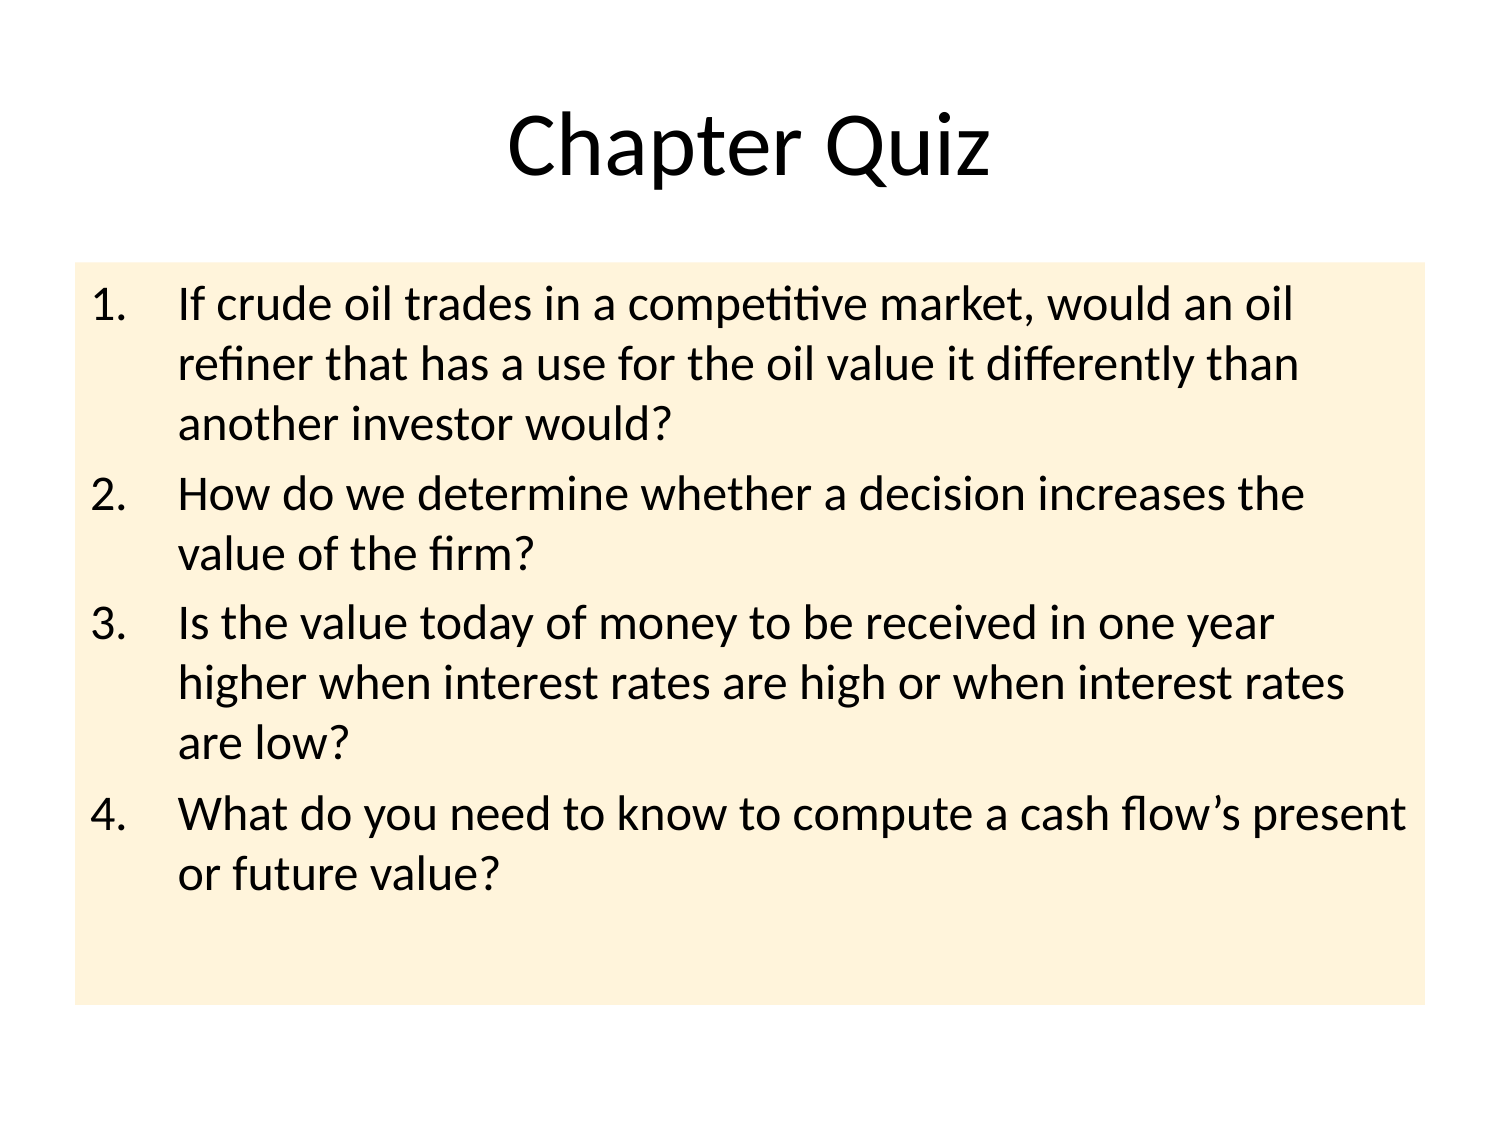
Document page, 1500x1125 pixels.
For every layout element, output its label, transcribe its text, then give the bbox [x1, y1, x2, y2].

title Chapter Quiz [74, 44, 1426, 233]
list If crude oil trades in a competitive market, would an oil refiner that has a use for the oil value it differently than another investor would? How do we determine whether a decision increases the value of the firm? Is the value today of money to be received in one year higher when interest rates are high or when interest rates are low? What do you need to know to compute a cash flow’s present or future value? [74, 262, 1426, 1006]
